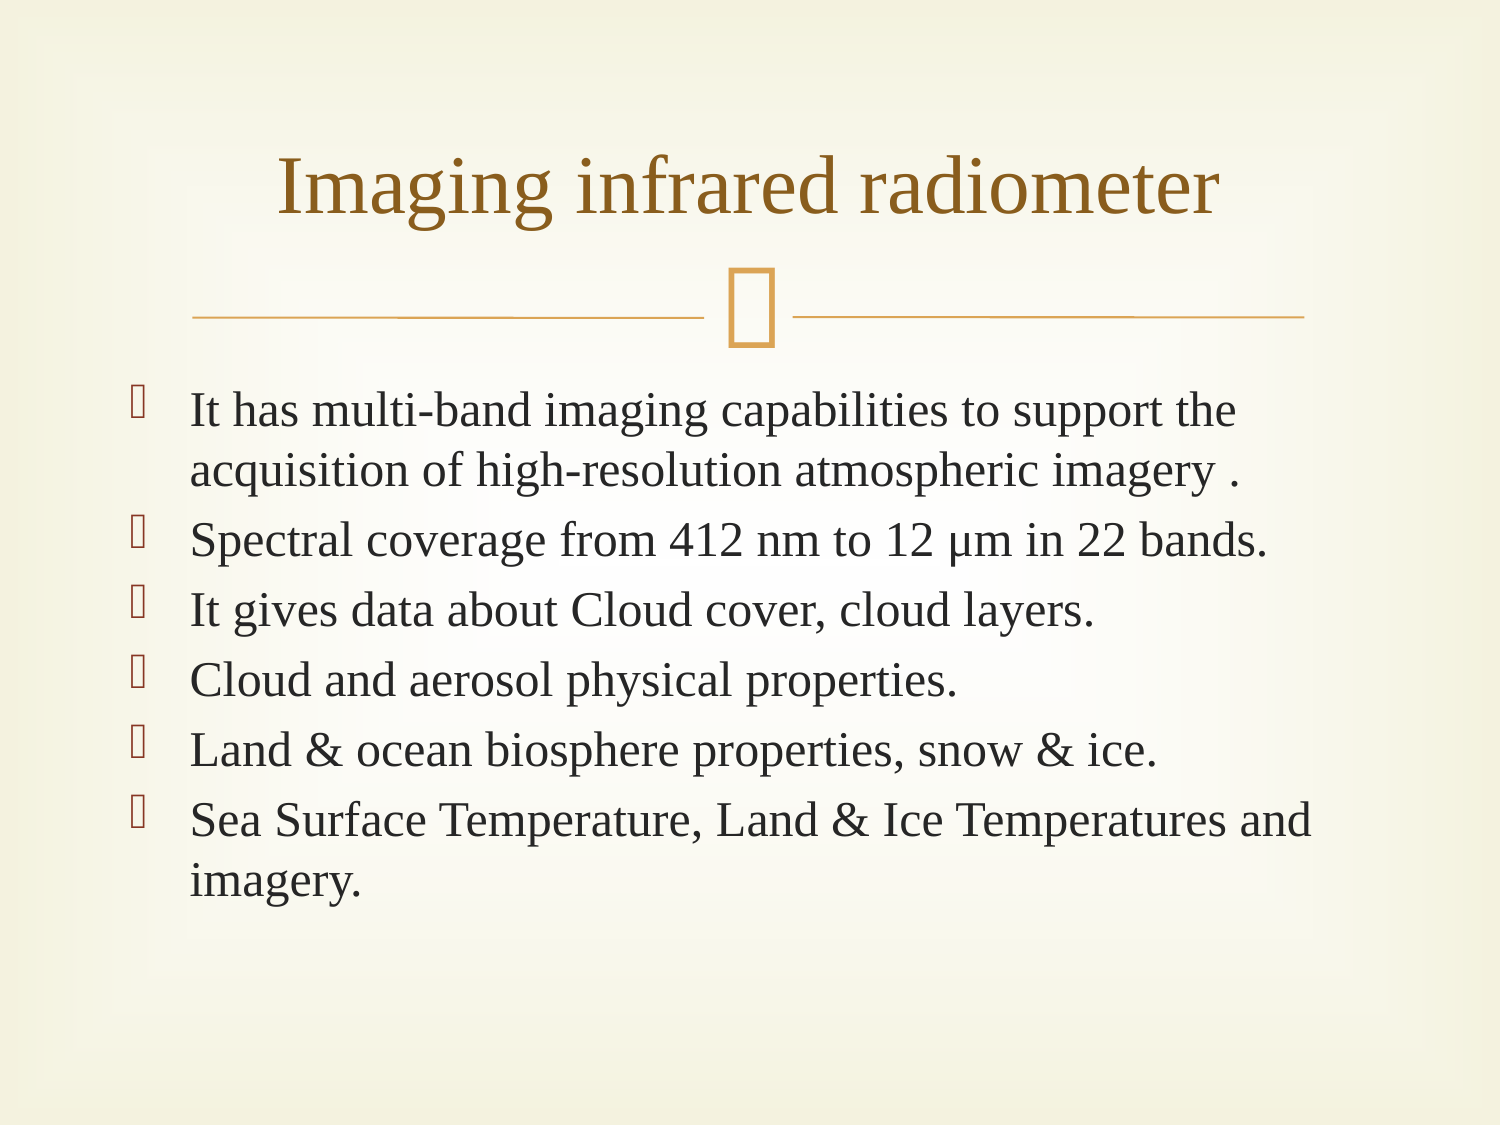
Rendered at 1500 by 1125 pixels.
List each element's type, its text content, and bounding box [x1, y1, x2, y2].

title Imaging infrared radiometer [112, 93, 1386, 267]
list It has multi-band imaging capabilities to support the acquisition of high-resolution atmospheric imagery . Spectral coverage from 412 nm to 12 μm in 22 bands. It gives data about Cloud cover, cloud layers. Cloud and aerosol physical properties. Land & ocean biosphere properties, snow & ice. Sea Surface Temperature, Land & Ice Temperatures and imagery. [114, 368, 1386, 1005]
